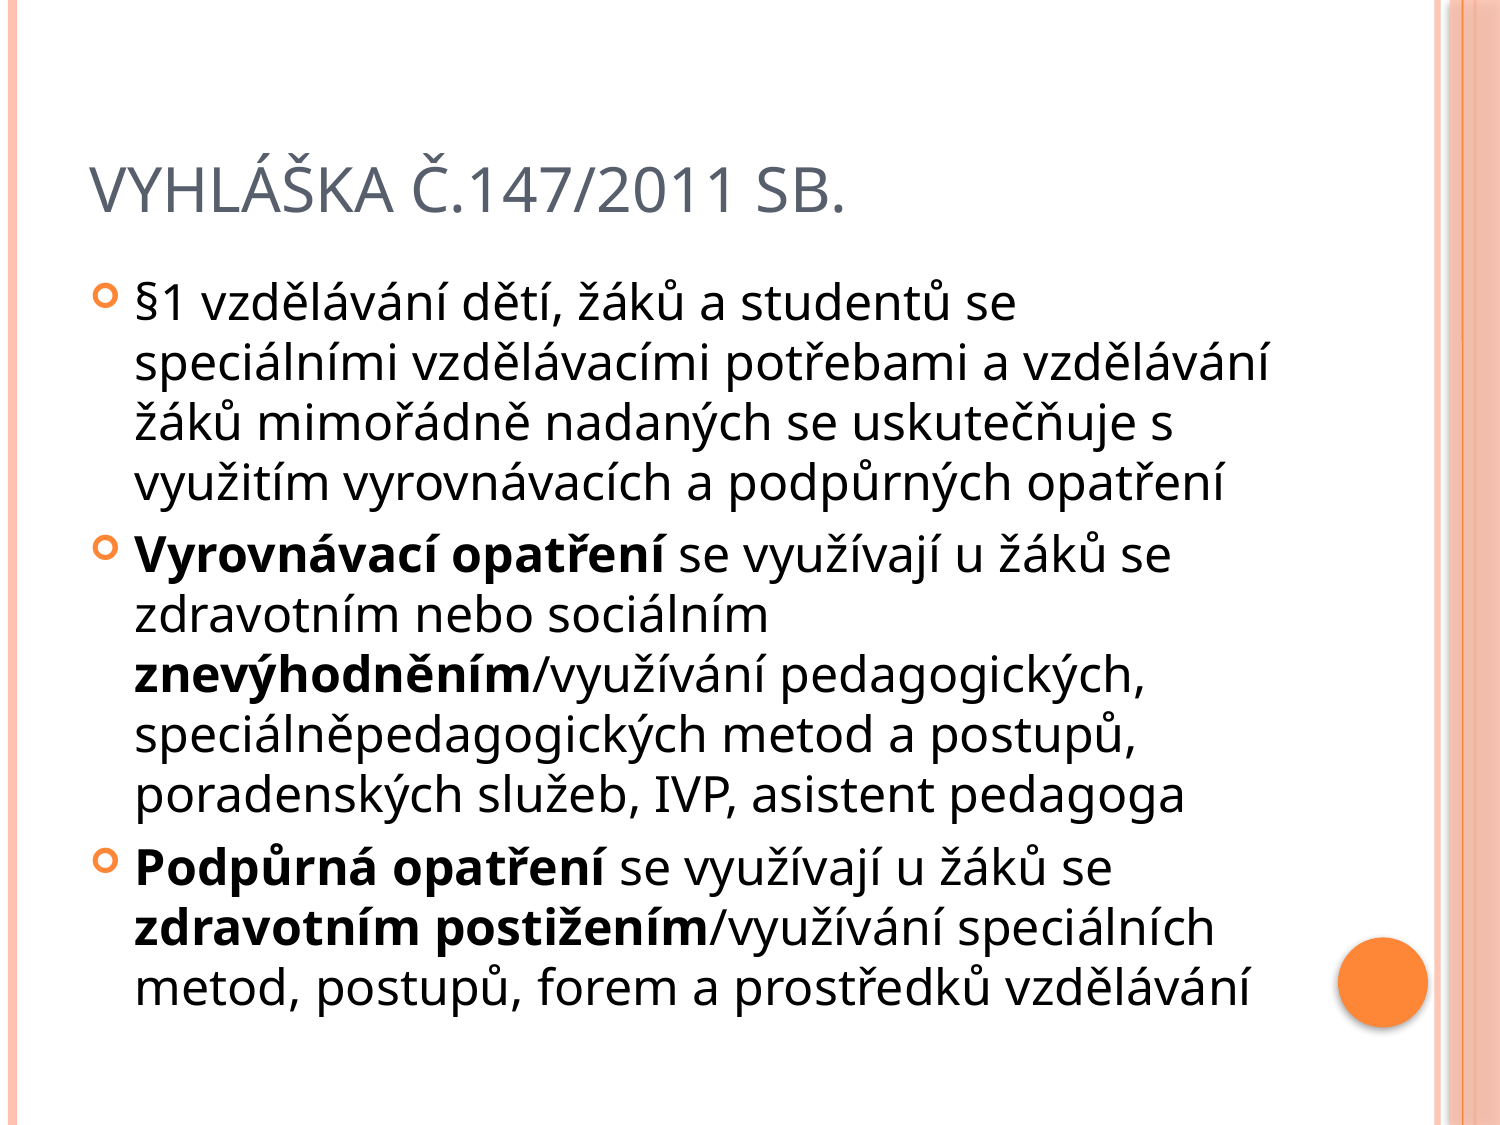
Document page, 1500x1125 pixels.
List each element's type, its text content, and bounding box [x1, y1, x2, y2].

title Vyhláška č.147/2011 Sb. [75, 45, 1300, 233]
list §1 vzdělávání dětí, žáků a studentů se speciálními vzdělávacími potřebami a vzdělávání žáků mimořádně nadaných se uskutečňuje s využitím vyrovnávacích a podpůrných opatření Vyrovnávací opatření se využívají u žáků se zdravotním nebo sociálním znevýhodněním/využívání pedagogických, speciálněpedagogických metod a postupů, poradenských služeb, IVP, asistent pedagoga Podpůrná opatření se využívají u žáků se zdravotním postižením/využívání speciálních metod, postupů, forem a prostředků vzdělávání [75, 262, 1300, 1062]
